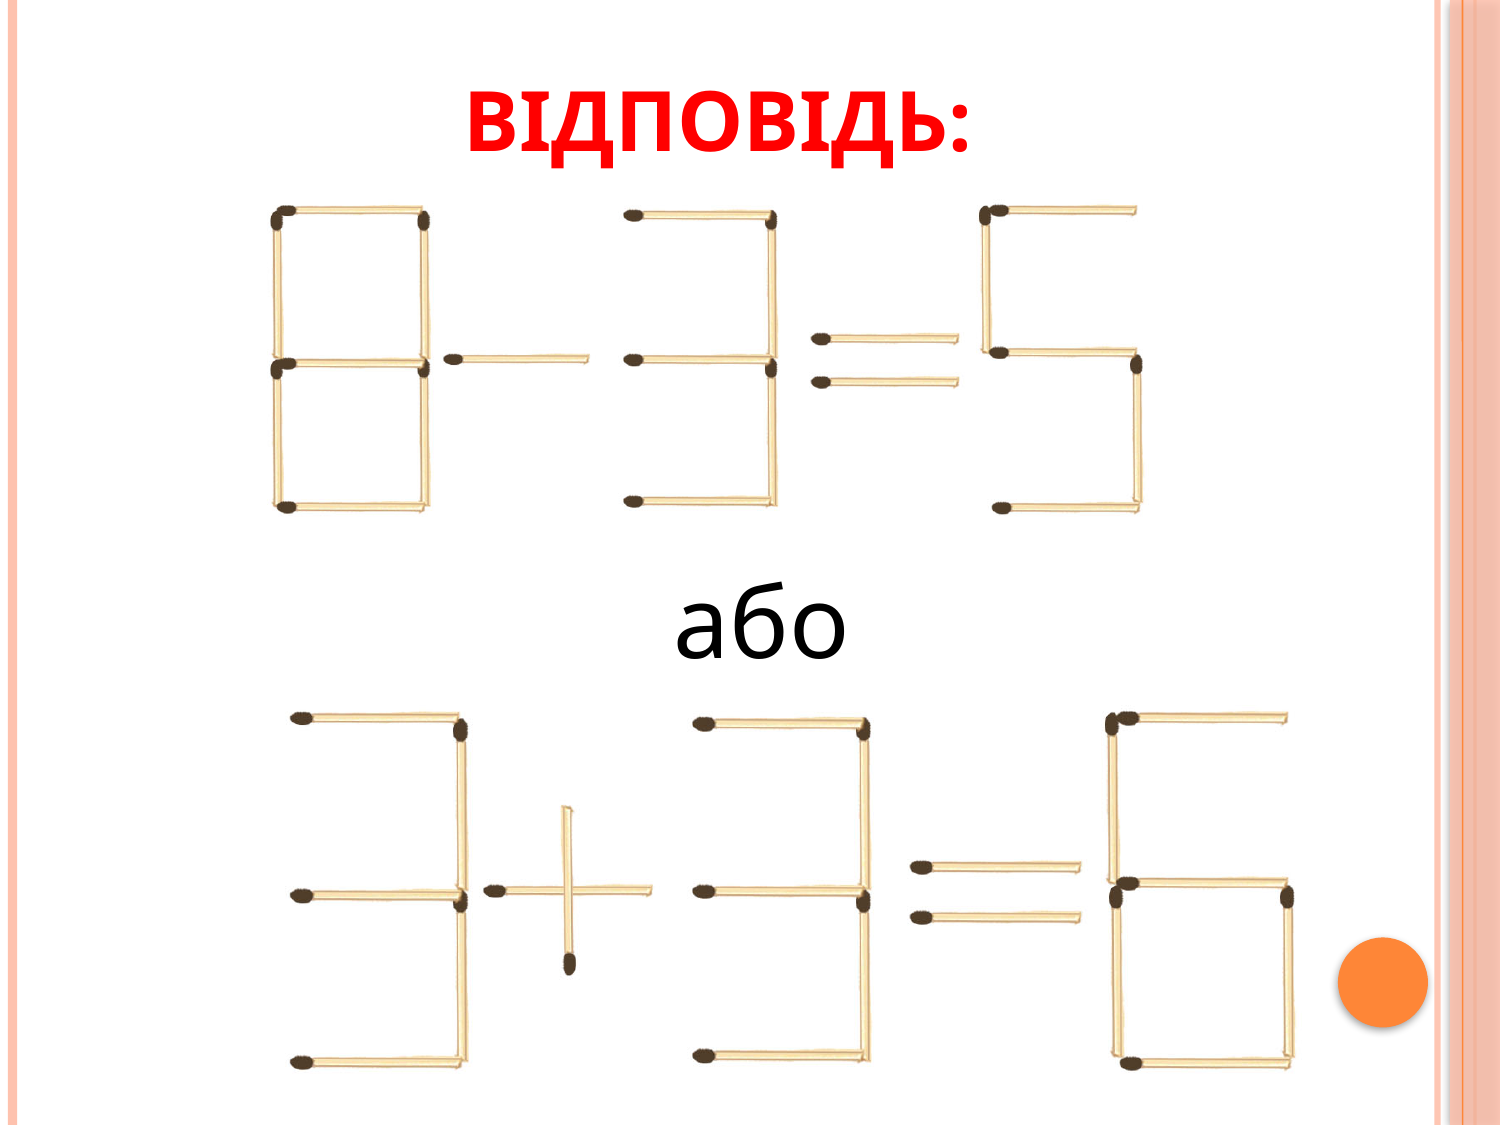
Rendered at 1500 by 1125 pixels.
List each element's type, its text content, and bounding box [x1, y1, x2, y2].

title Відповідь: [105, 35, 1331, 176]
text_box або [164, 550, 1360, 686]
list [104, 186, 1331, 549]
picture [268, 690, 1325, 1090]
